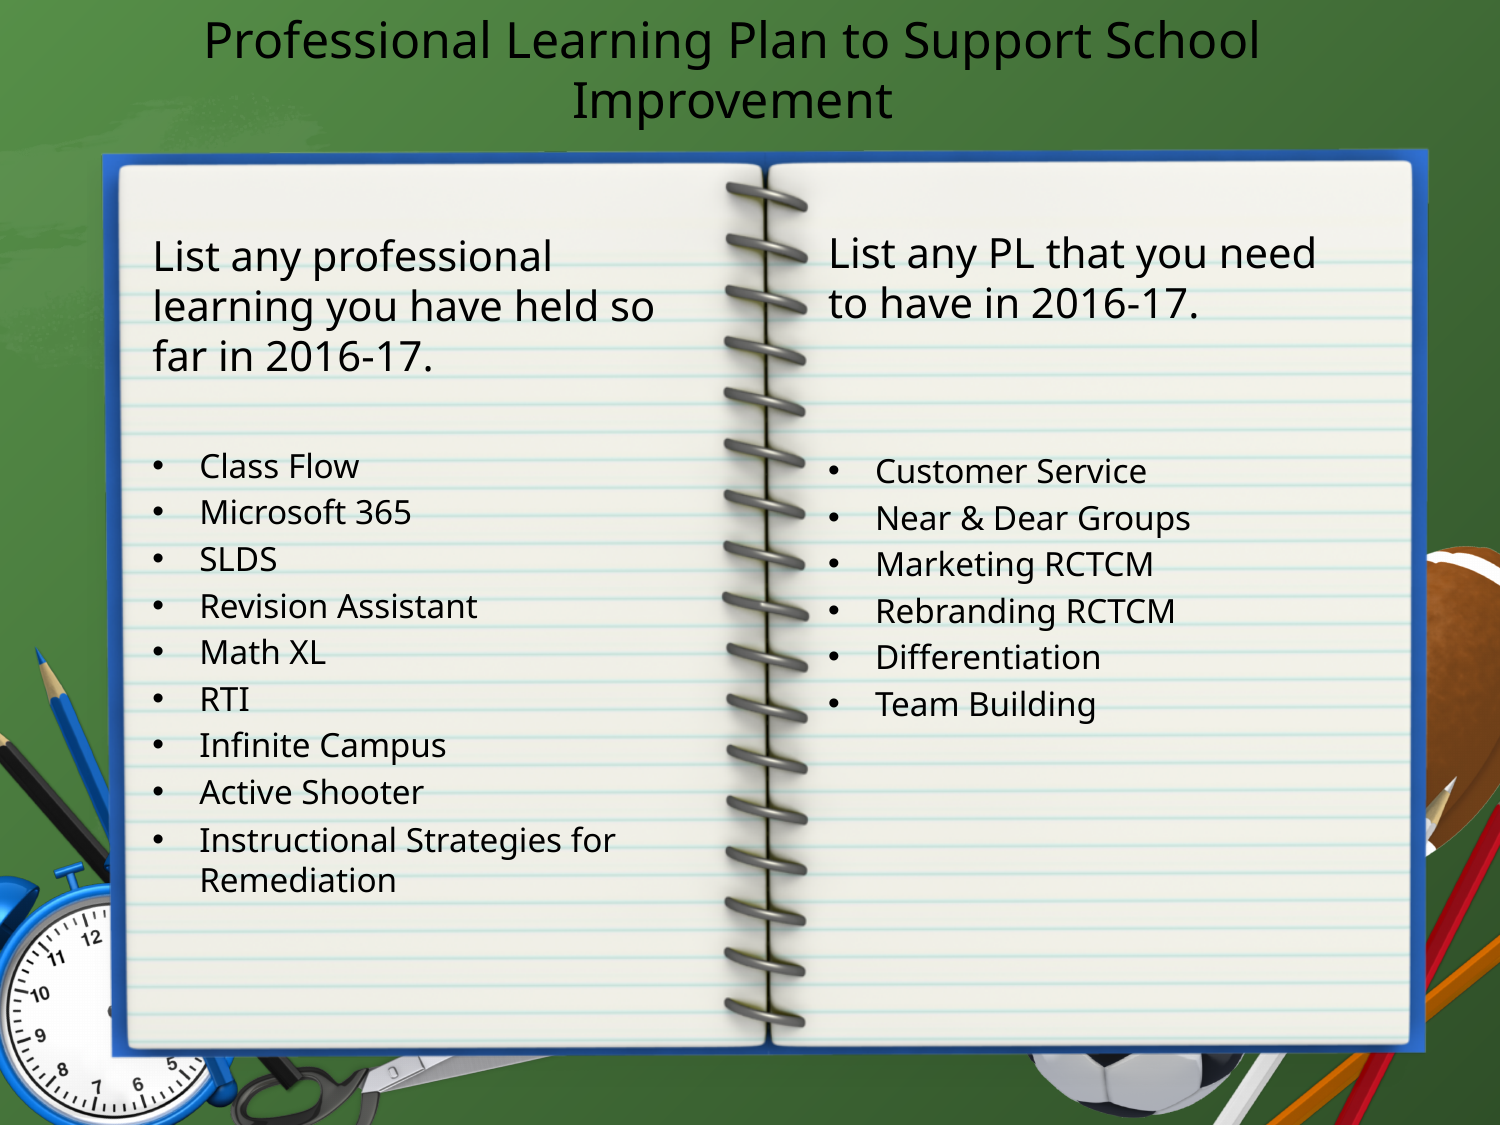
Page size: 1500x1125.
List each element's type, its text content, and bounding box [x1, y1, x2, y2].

picture [0, 0, 1500, 1125]
title Professional Learning Plan to Support School Improvement [165, 0, 1300, 126]
